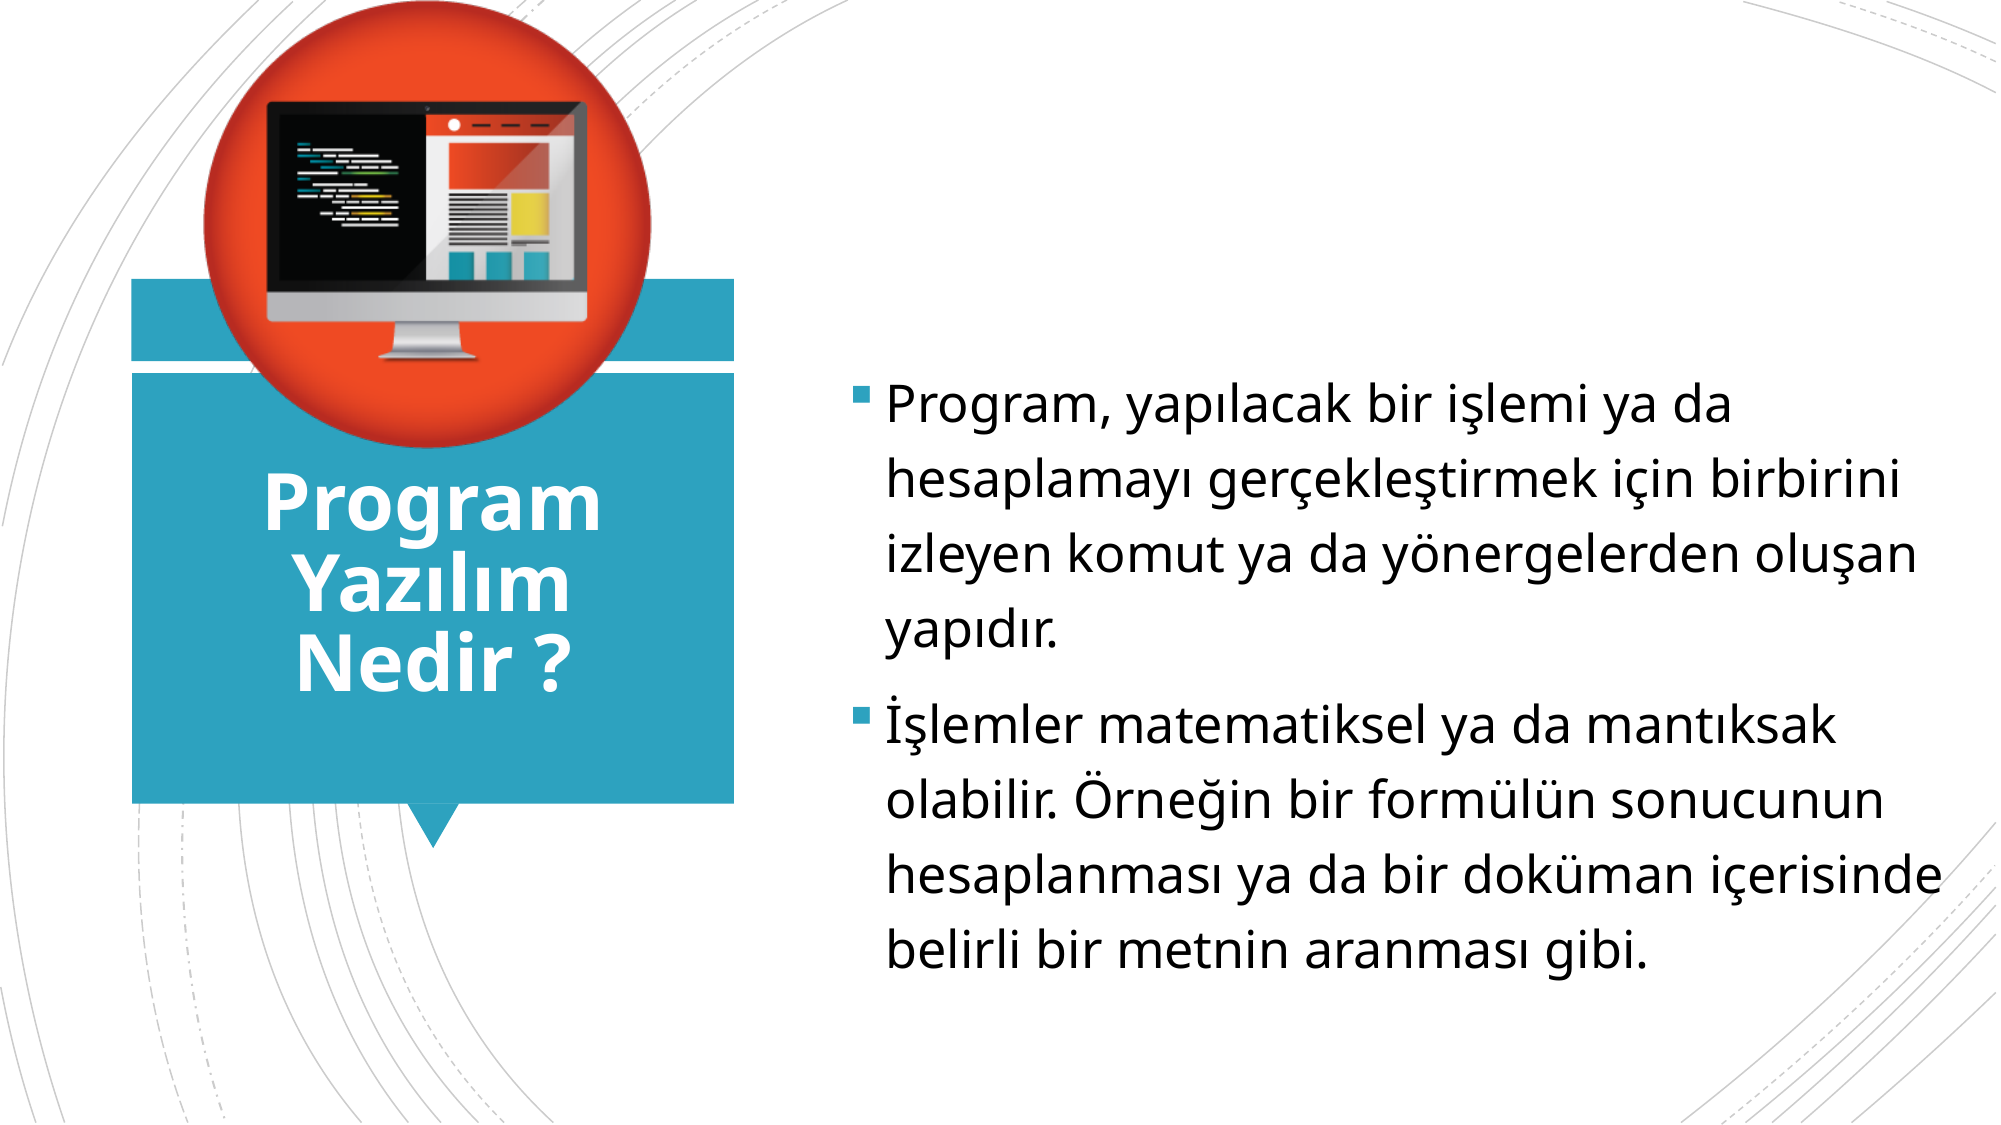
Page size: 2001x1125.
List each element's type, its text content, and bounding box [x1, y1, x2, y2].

picture [202, 0, 653, 450]
list Program, yapılacak bir işlemi ya da hesaplamayı gerçekleştirmek için birbirini izleyen komut ya da yönergelerden oluşan yapıdır. İşlemler matematiksel ya da mantıksak olabilir. Örneğin bir formülün sonucunun hesaplanması ya da bir doküman içerisinde belirli bir metnin aranması gibi. [833, 237, 1967, 1099]
title Program Yazılım Nedir ? [145, 385, 720, 789]
